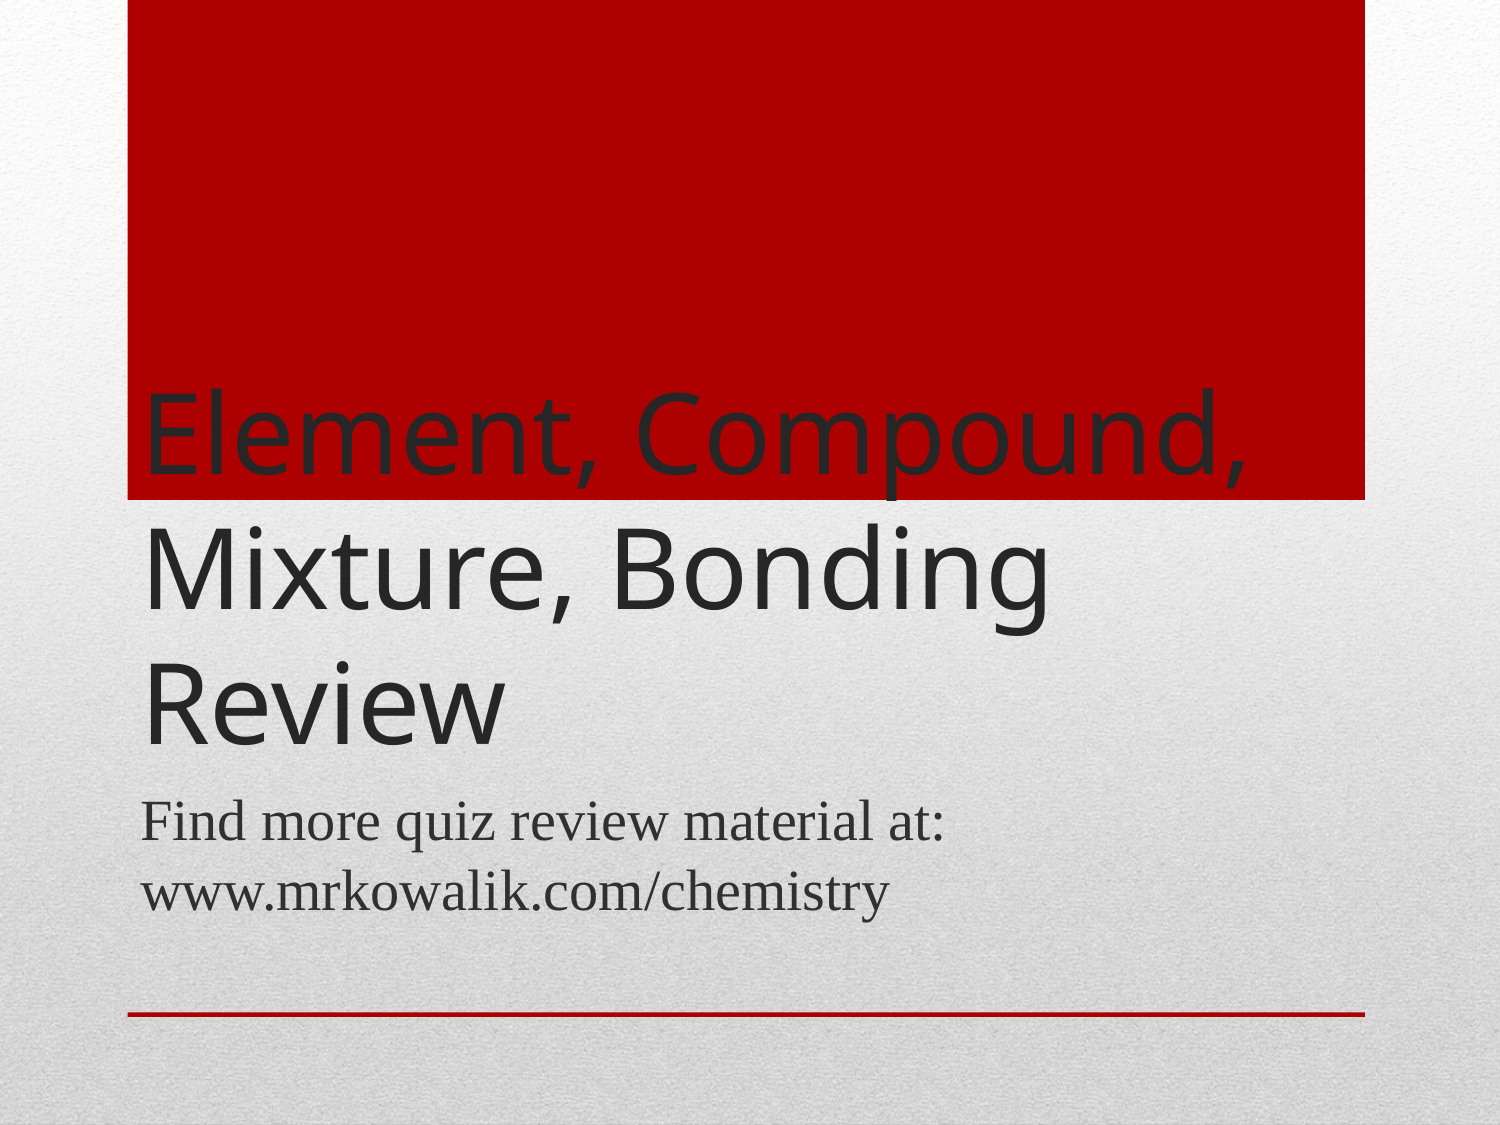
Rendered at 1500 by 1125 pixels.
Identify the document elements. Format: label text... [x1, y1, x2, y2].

subtitle Find more quiz review material at: www.mrkowalik.com/chemistry [125, 774, 1250, 938]
title Element, Compound, Mixture, Bonding Review [125, 525, 1363, 775]
